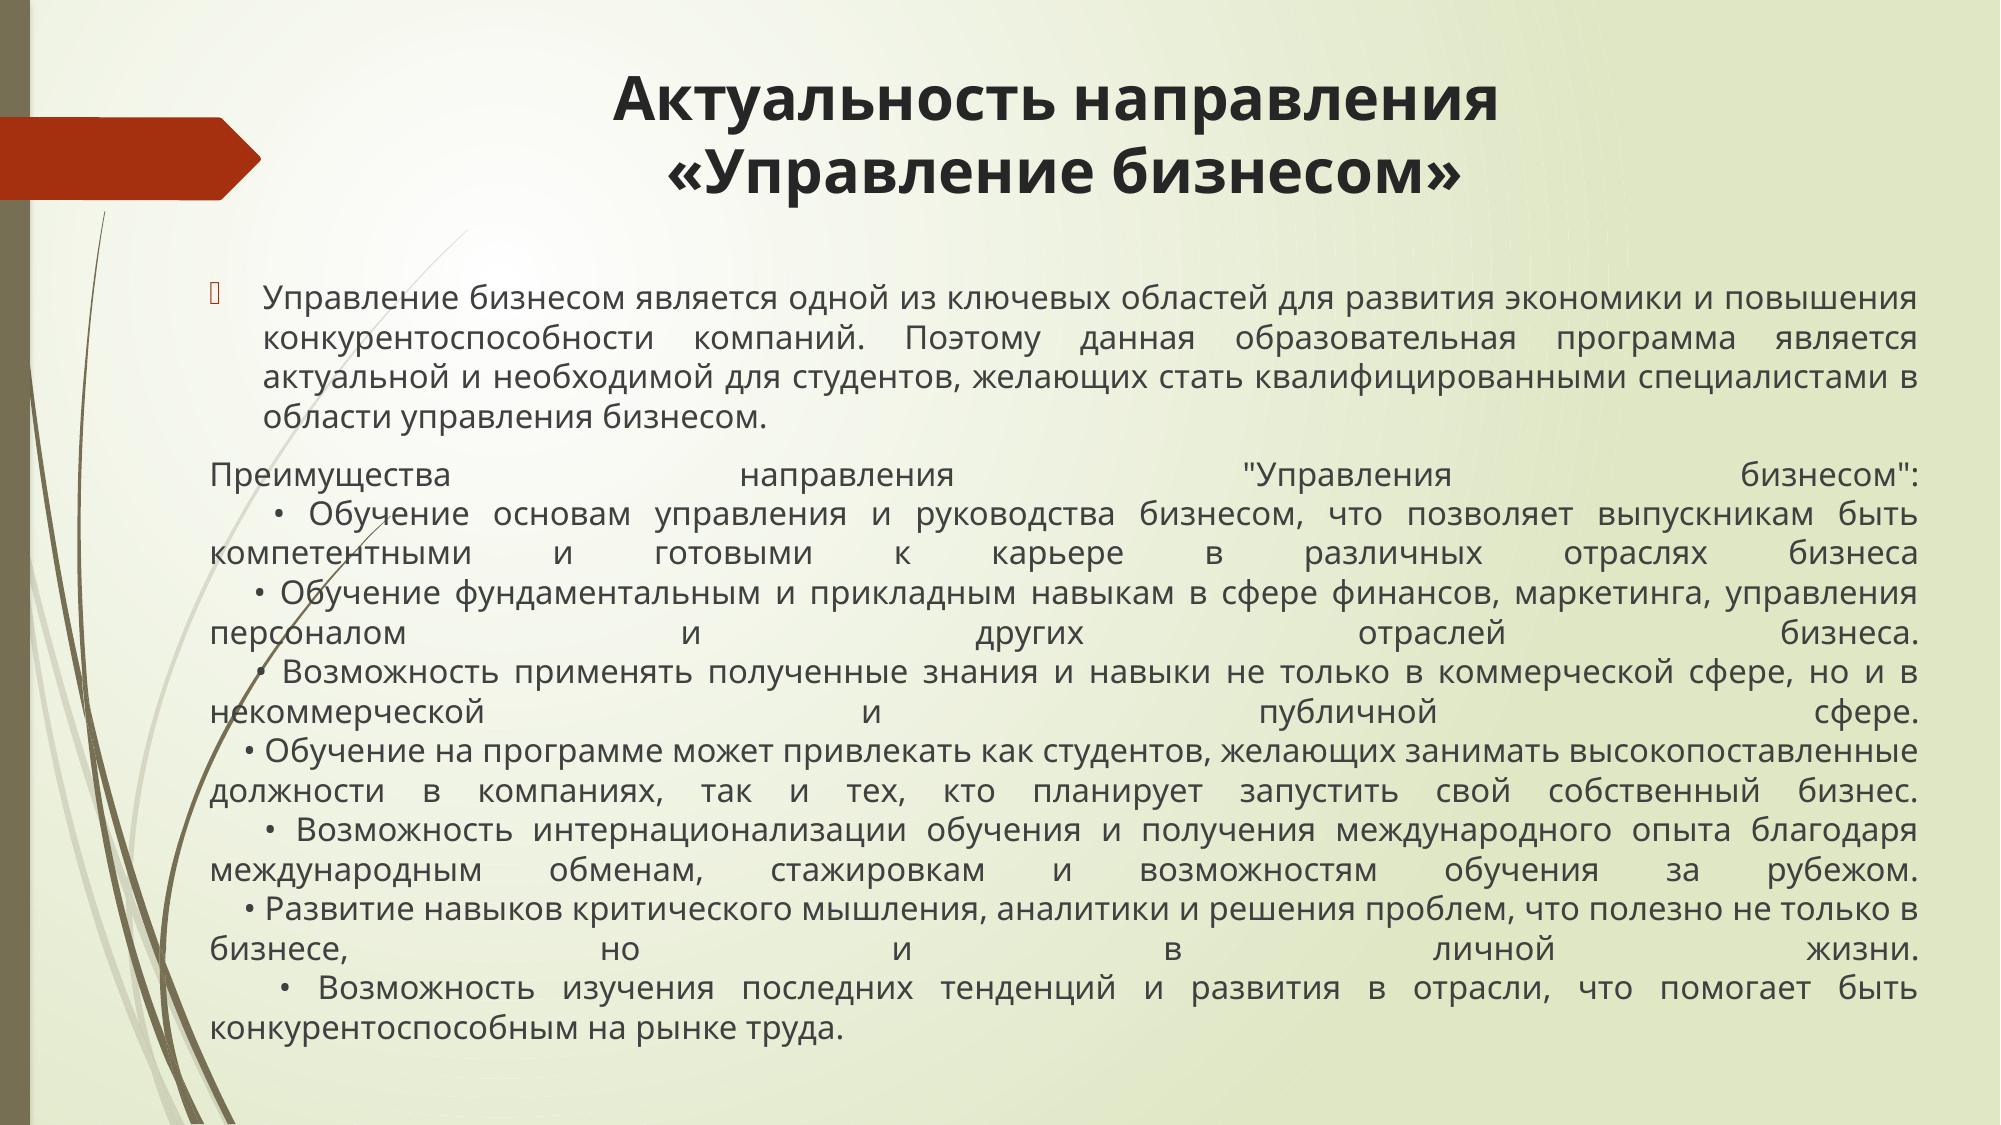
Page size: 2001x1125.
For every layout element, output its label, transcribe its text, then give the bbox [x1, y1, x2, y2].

title Актуальность направления «Управление бизнесом» [252, 51, 1878, 215]
list Управление бизнесом является одной из ключевых областей для развития экономики и повышения конкурентоспособности компаний. Поэтому данная образовательная программа является актуальной и необходимой для студентов, желающих стать квалифицированными специалистами в области управления бизнесом. Преимущества направления "Управления бизнесом": • Обучение основам управления и руководства бизнесом, что позволяет выпускникам быть компетентными и готовыми к карьере в различных отраслях бизнеса • Обучение фундаментальным и прикладным навыкам в сфере финансов, маркетинга, управления персоналом и других отраслей бизнеса. • Возможность применять полученные знания и навыки не только в коммерческой сфере, но и в некоммерческой и публичной сфере. • Обучение на программе может привлекать как студентов, желающих занимать высокопоставленные должности в компаниях, так и тех, кто планирует запустить свой собственный бизнес. • Возможность интернационализации обучения и получения международного опыта благодаря международным обменам, стажировкам и возможностям обучения за рубежом. • Развитие навыков критического мышления, аналитики и решения проблем, что полезно не только в бизнесе, но и в личной жизни. • Возможность изучения последних тенденций и развития в отрасли, что помогает быть конкурентоспособным на рынке труда. [194, 269, 1937, 1091]
